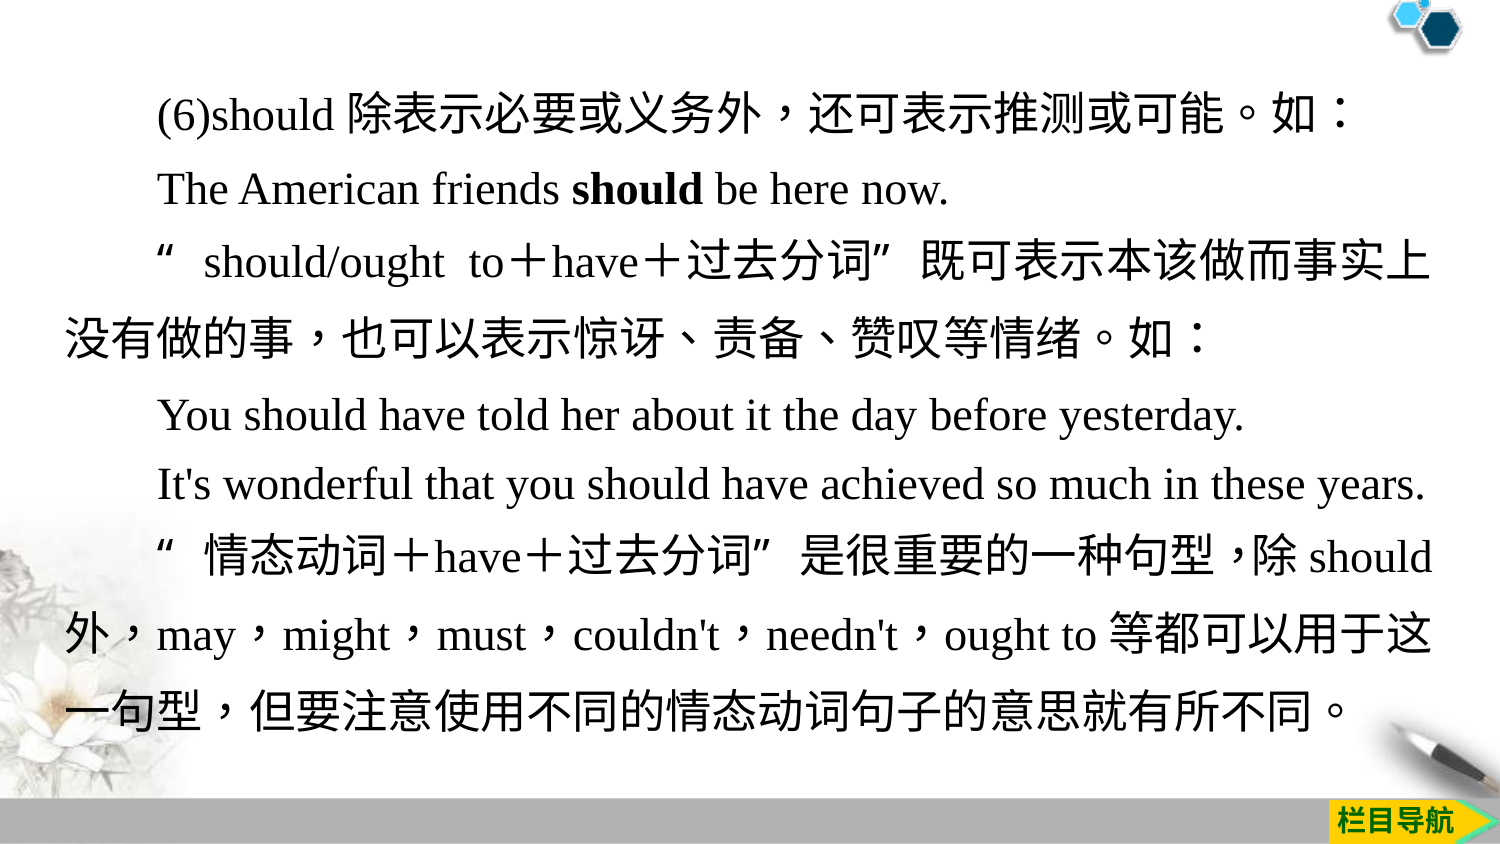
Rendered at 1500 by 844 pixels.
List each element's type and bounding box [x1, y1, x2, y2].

text_box [64, 84, 1436, 760]
picture [1329, 800, 1500, 844]
picture [0, 0, 1500, 798]
